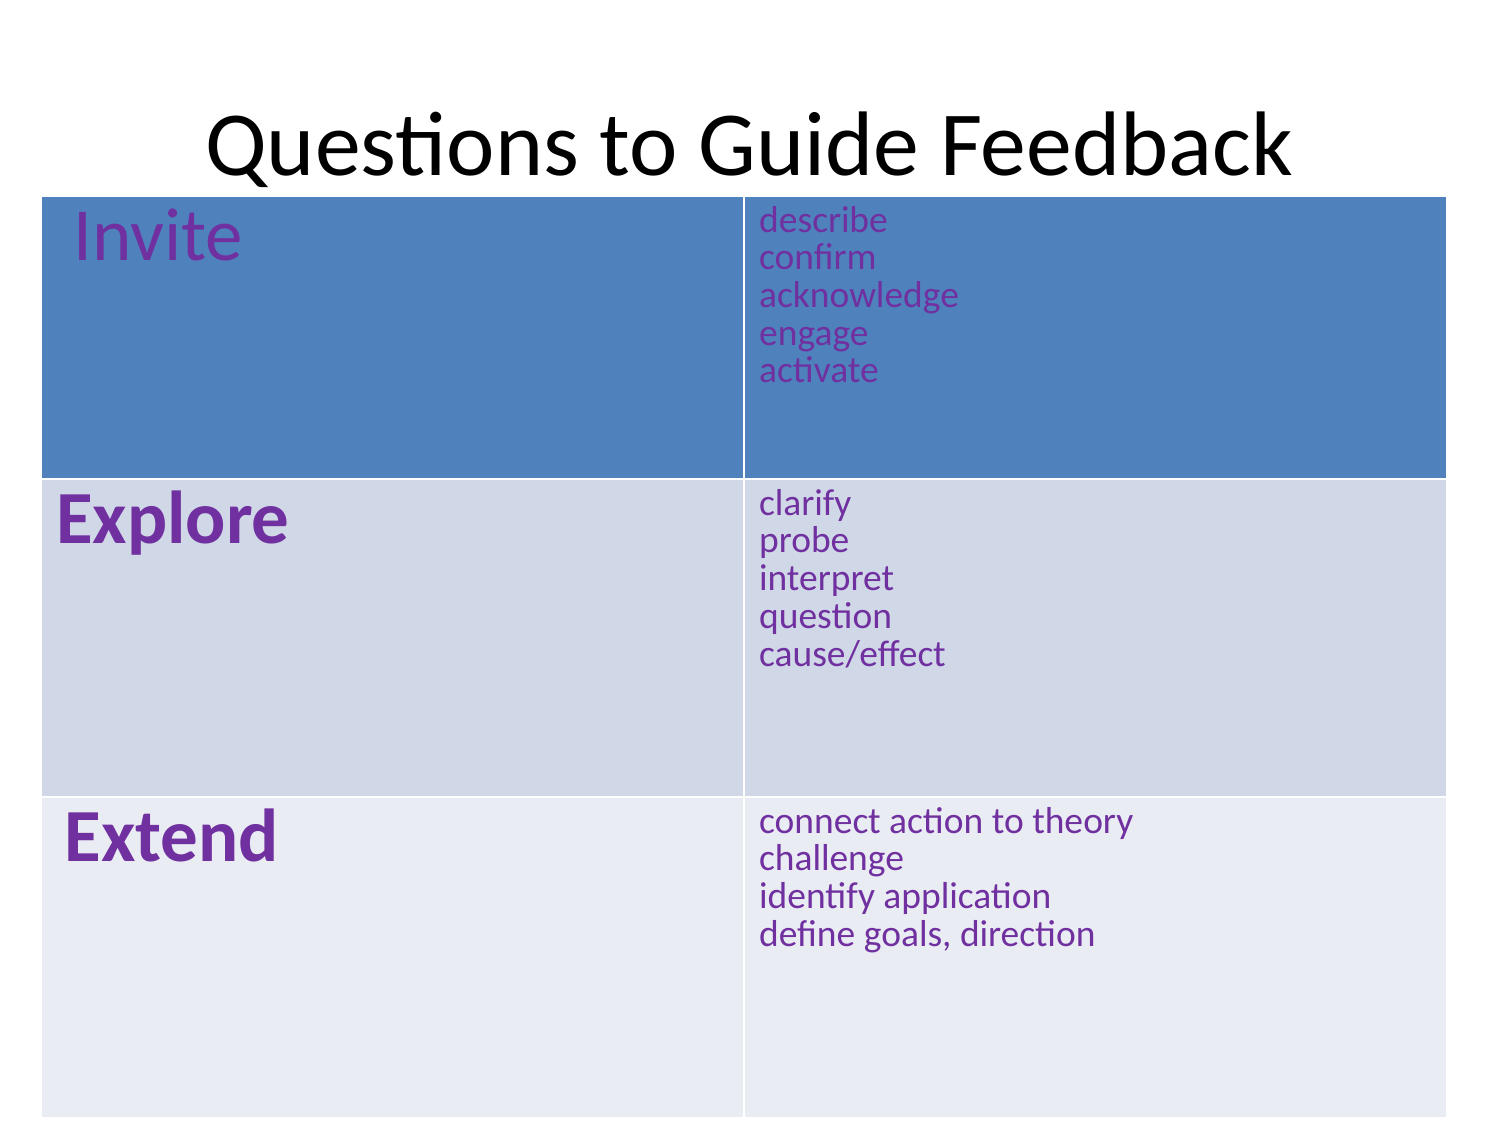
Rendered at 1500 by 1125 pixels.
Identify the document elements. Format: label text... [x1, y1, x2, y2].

title Questions to Guide Feedback [75, 45, 1425, 195]
table_cell Explore [42, 480, 743, 796]
table_cell connect action to theory challenge identify application define goals, direction [745, 798, 1446, 1117]
table_cell clarify probe interpret question cause/effect [745, 480, 1446, 796]
table_header describe confirm acknowledge engage activate [745, 197, 1446, 478]
table_cell Extend [42, 798, 743, 1117]
table_header Invite [42, 197, 743, 478]
